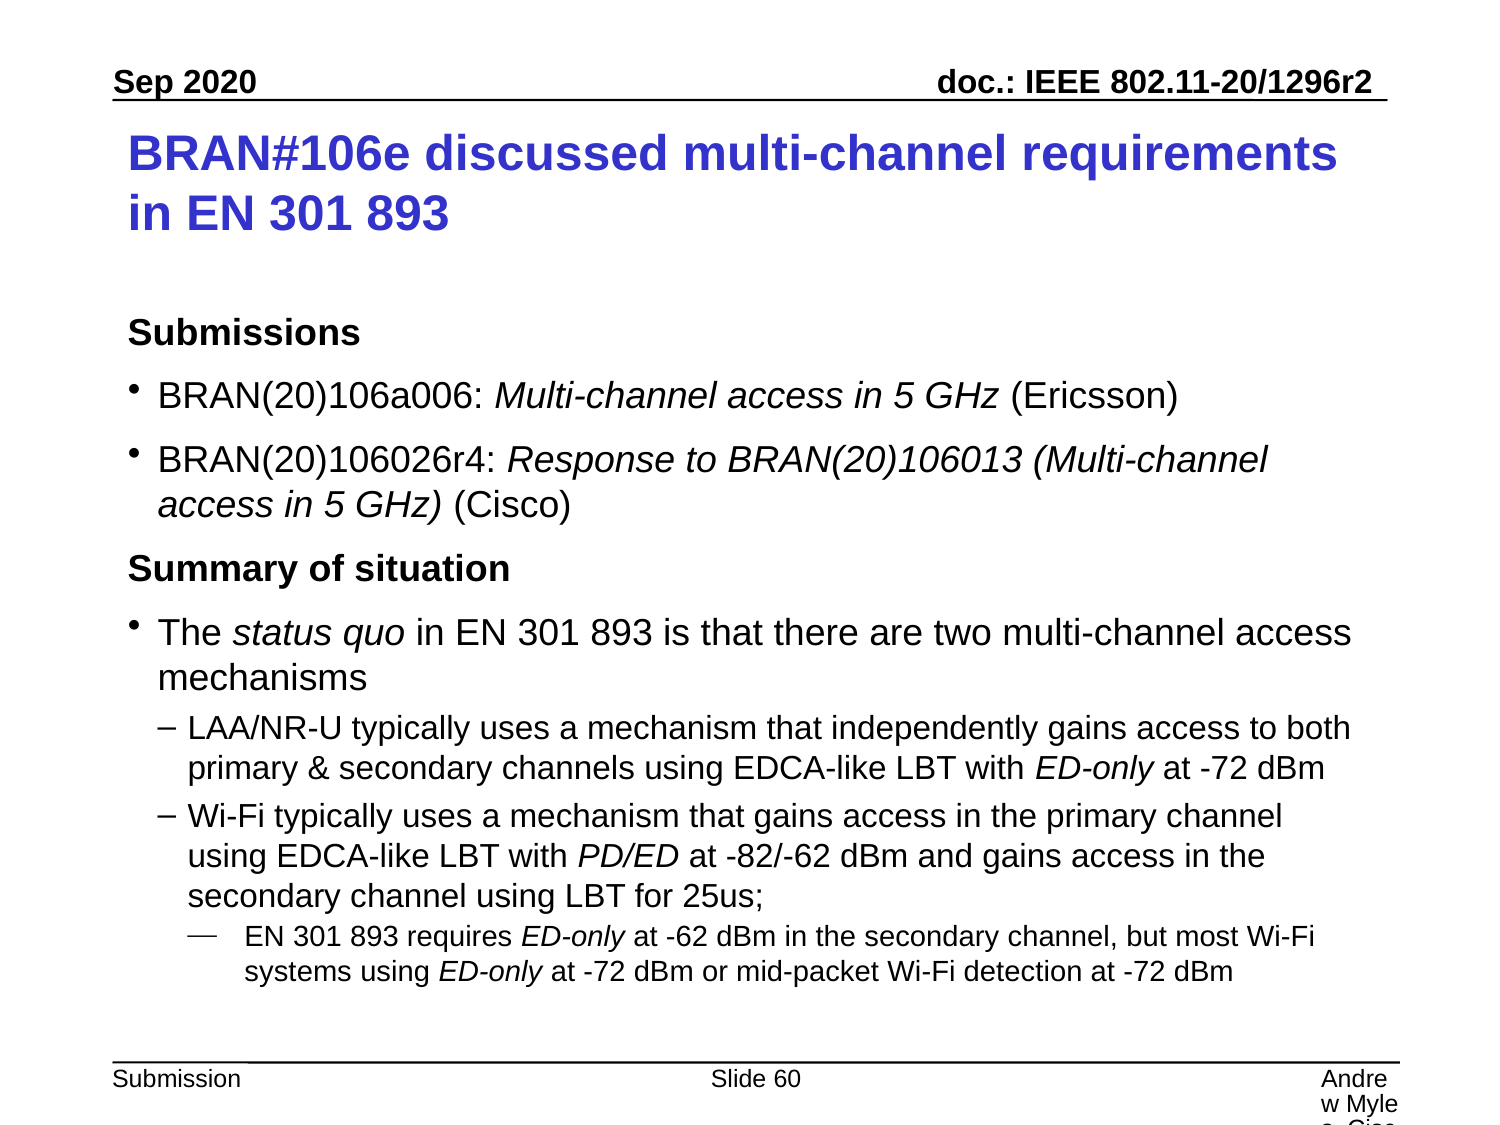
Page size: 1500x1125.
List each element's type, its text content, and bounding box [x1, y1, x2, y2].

list Submissions BRAN(20)106a006: Multi-channel access in 5 GHz (Ericsson) BRAN(20)106026r4: Response to BRAN(20)106013 (Multi-channel access in 5 GHz) (Cisco) Summary of situation The status quo in EN 301 893 is that there are two multi-channel access mechanisms LAA/NR-U typically uses a mechanism that independently gains access to both primary & secondary channels using EDCA-like LBT with ED-only at -72 dBm Wi-Fi typically uses a mechanism that gains access in the primary channel using EDCA-like LBT with PD/ED at -82/-62 dBm and gains access in the secondary channel using LBT for 25us; EN 301 893 requires ED-only at -62 dBm in the secondary channel, but most Wi-Fi systems using ED-only at -72 dBm or mid-packet Wi-Fi detection at -72 dBm [112, 299, 1388, 975]
footer Andrew Myles, Cisco [1320, 1061, 1402, 1093]
title BRAN#106e discussed multi-channel requirements in EN 301 893 [112, 112, 1388, 288]
slide_number Slide 60 [709, 1061, 803, 1093]
